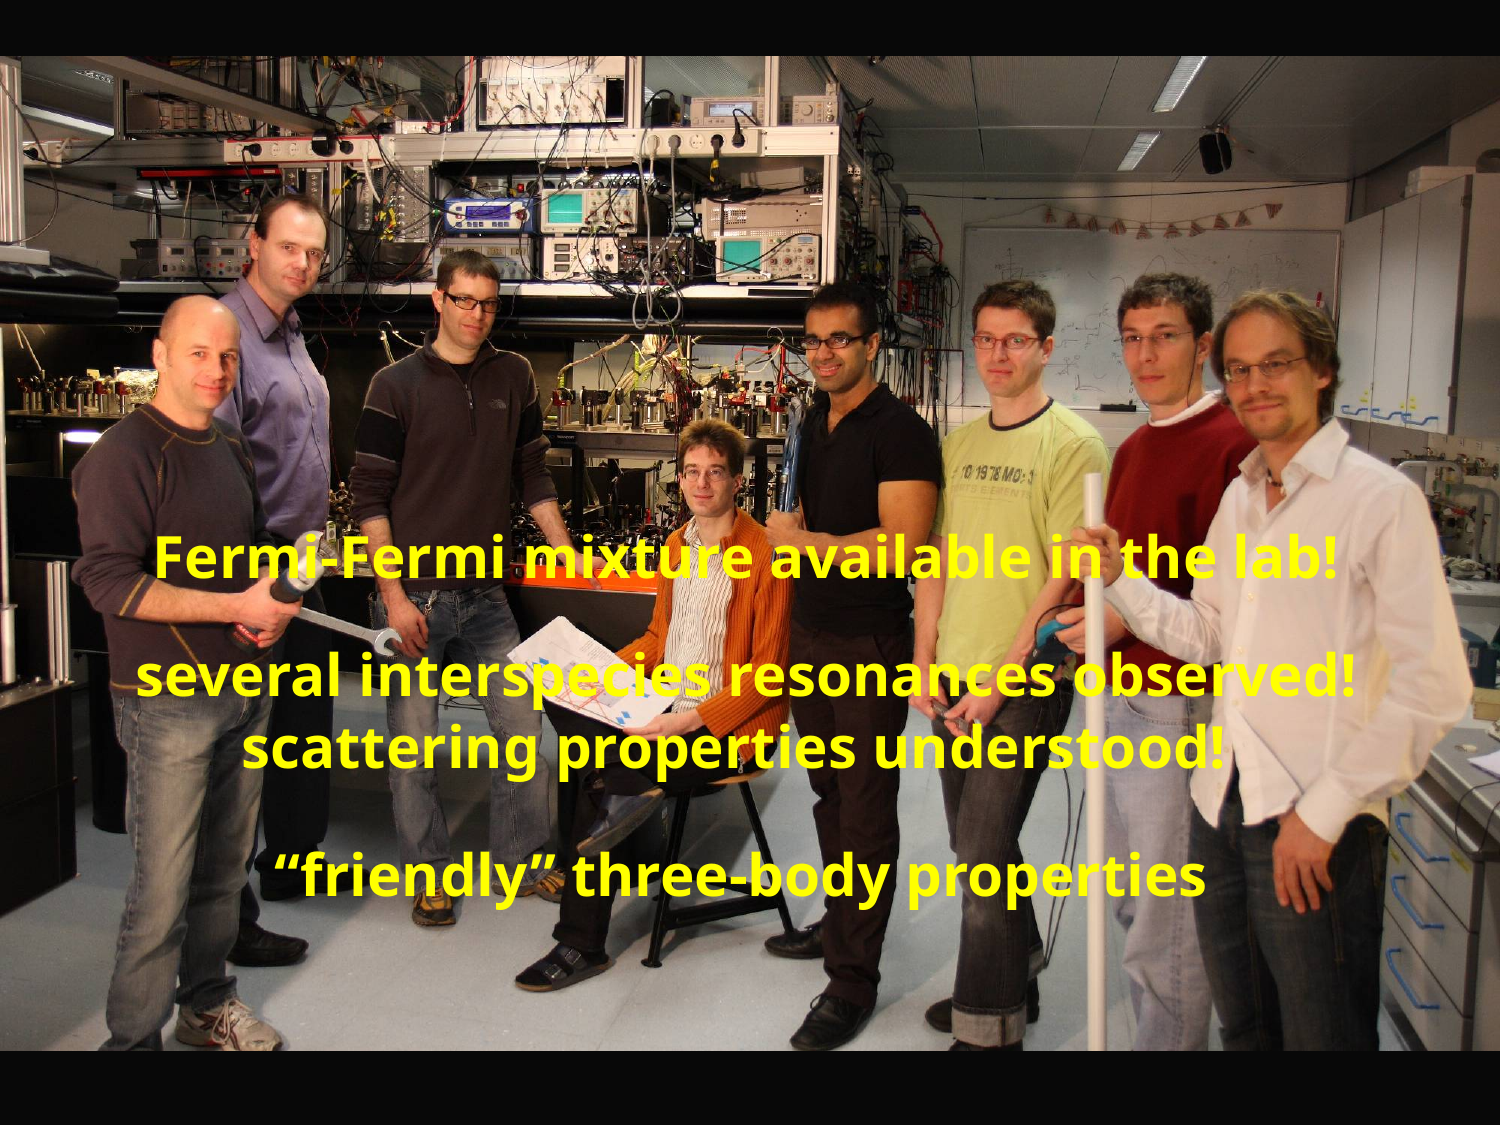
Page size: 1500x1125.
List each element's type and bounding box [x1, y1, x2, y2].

text_box [0, 0, 1500, 56]
picture [0, 56, 1500, 1051]
